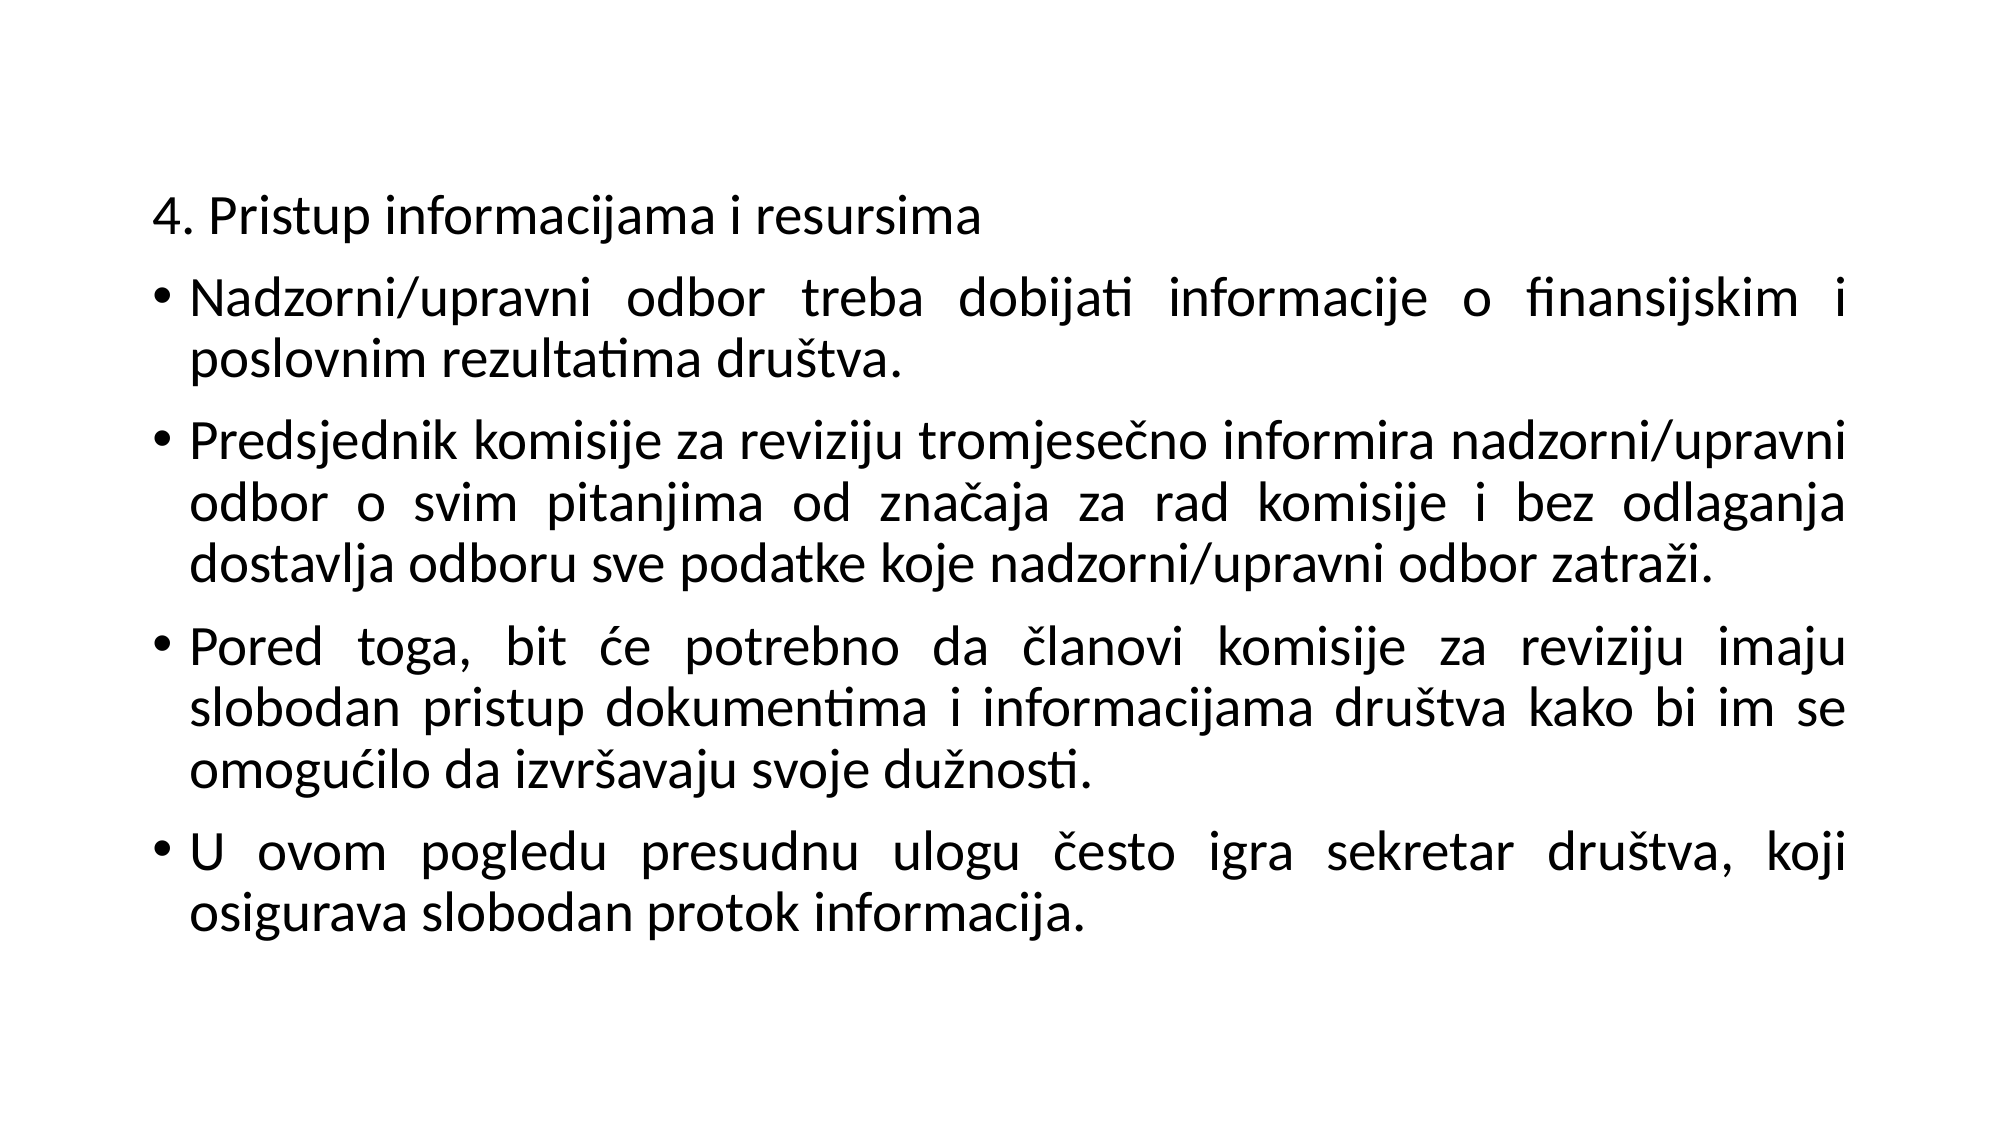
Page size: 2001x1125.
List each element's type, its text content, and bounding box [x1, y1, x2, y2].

list 4. Pristup informacijama i resursima Nadzorni/upravni odbor treba dobijati informacije o finansijskim i poslovnim rezultatima društva. Predsjednik komisije za reviziju tromjesečno informira nadzorni/upravni odbor o svim pitanjima od značaja za rad komisije i bez odlaganja dostavlja odboru sve podatke koje nadzorni/upravni odbor zatraži. Pored toga, bit će potrebno da članovi komisije za reviziju imaju slobodan pristup dokumentima i informacijama društva kako bi im se omogućilo da izvršavaju svoje dužnosti. U ovom pogledu presudnu ulogu često igra sekretar društva, koji osigurava slobodan protok informacija. [137, 177, 1863, 1014]
